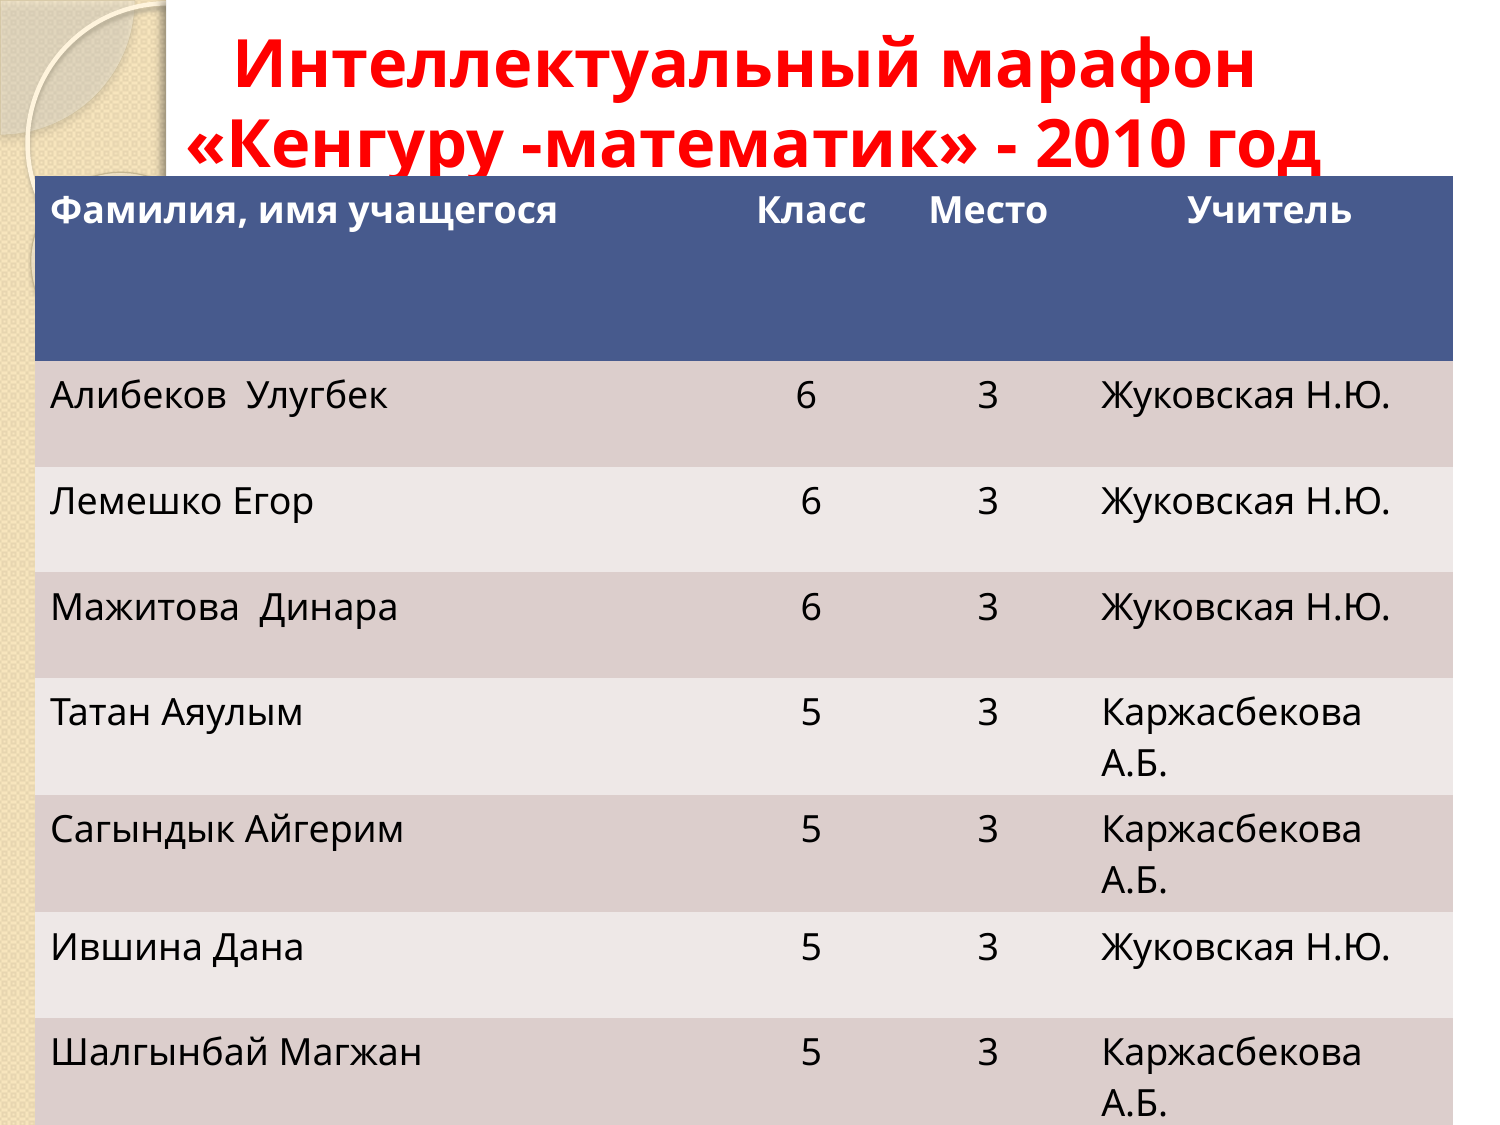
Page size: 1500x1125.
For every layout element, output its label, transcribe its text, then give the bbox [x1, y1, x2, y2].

table_cell 3 [891, 467, 1086, 572]
table_header Место [891, 176, 1086, 361]
table_cell Мажитова Динара [35, 572, 732, 678]
table_cell Сагындык Айгерим [35, 795, 732, 912]
table_header Фамилия, имя учащегося [35, 176, 732, 361]
table_cell 3 [891, 1018, 1086, 1125]
table_cell 3 [891, 795, 1086, 912]
table_cell 5 [732, 795, 891, 912]
table_cell Каржасбекова А.Б. [1086, 1018, 1453, 1125]
table_cell Алибеков Улугбек [35, 361, 732, 467]
table_cell 3 [891, 361, 1086, 467]
table_header Класс [732, 176, 891, 361]
title Интеллектуальный марафон «Кенгуру -математик» - 2010 год [70, 42, 1439, 160]
table_cell 3 [891, 912, 1086, 1018]
table_cell 6 [732, 467, 891, 572]
table_cell Татан Аяулым [35, 678, 732, 795]
table_cell Жуковская Н.Ю. [1086, 572, 1453, 678]
table_cell Шалгынбай Магжан [35, 1018, 732, 1125]
table_cell Ившина Дана [35, 912, 732, 1018]
table_cell 6 [732, 361, 891, 467]
table_cell Каржасбекова А.Б. [1086, 678, 1453, 795]
table_cell 6 [732, 572, 891, 678]
table_cell 3 [891, 572, 1086, 678]
table_cell 5 [732, 678, 891, 795]
table_header Учитель [1086, 176, 1453, 361]
table_cell Каржасбекова А.Б. [1086, 795, 1453, 912]
table_cell Жуковская Н.Ю. [1086, 912, 1453, 1018]
table_cell 3 [891, 678, 1086, 795]
table_cell 5 [732, 1018, 891, 1125]
table_cell Лемешко Егор [35, 467, 732, 572]
table_cell Жуковская Н.Ю. [1086, 467, 1453, 572]
table_cell 5 [732, 912, 891, 1018]
table_cell Жуковская Н.Ю. [1086, 361, 1453, 467]
